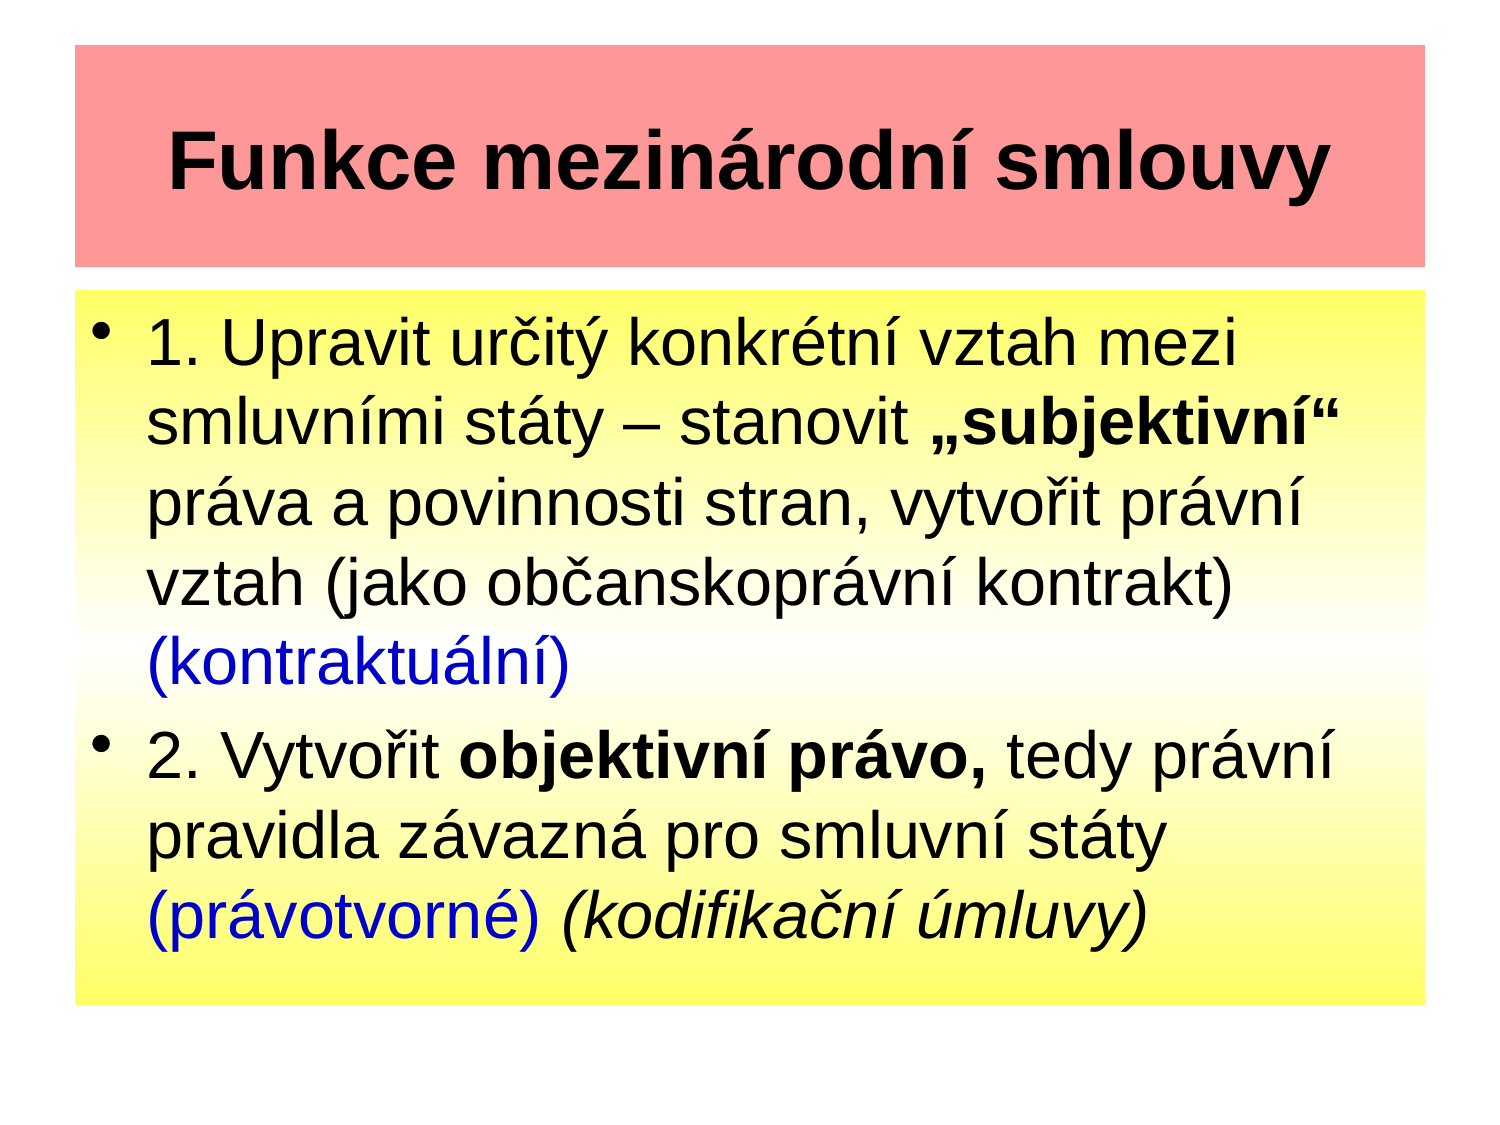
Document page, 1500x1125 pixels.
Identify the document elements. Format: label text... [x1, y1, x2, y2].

list 1. Upravit určitý konkrétní vztah mezi smluvními státy – stanovit „subjektivní“ práva a povinnosti stran, vytvořit právní vztah (jako občanskoprávní kontrakt) (kontraktuální) 2. Vytvořit objektivní právo, tedy právní pravidla závazná pro smluvní státy (právotvorné) (kodifikační úmluvy) [75, 290, 1425, 1005]
title Funkce mezinárodní smlouvy [75, 45, 1425, 268]
